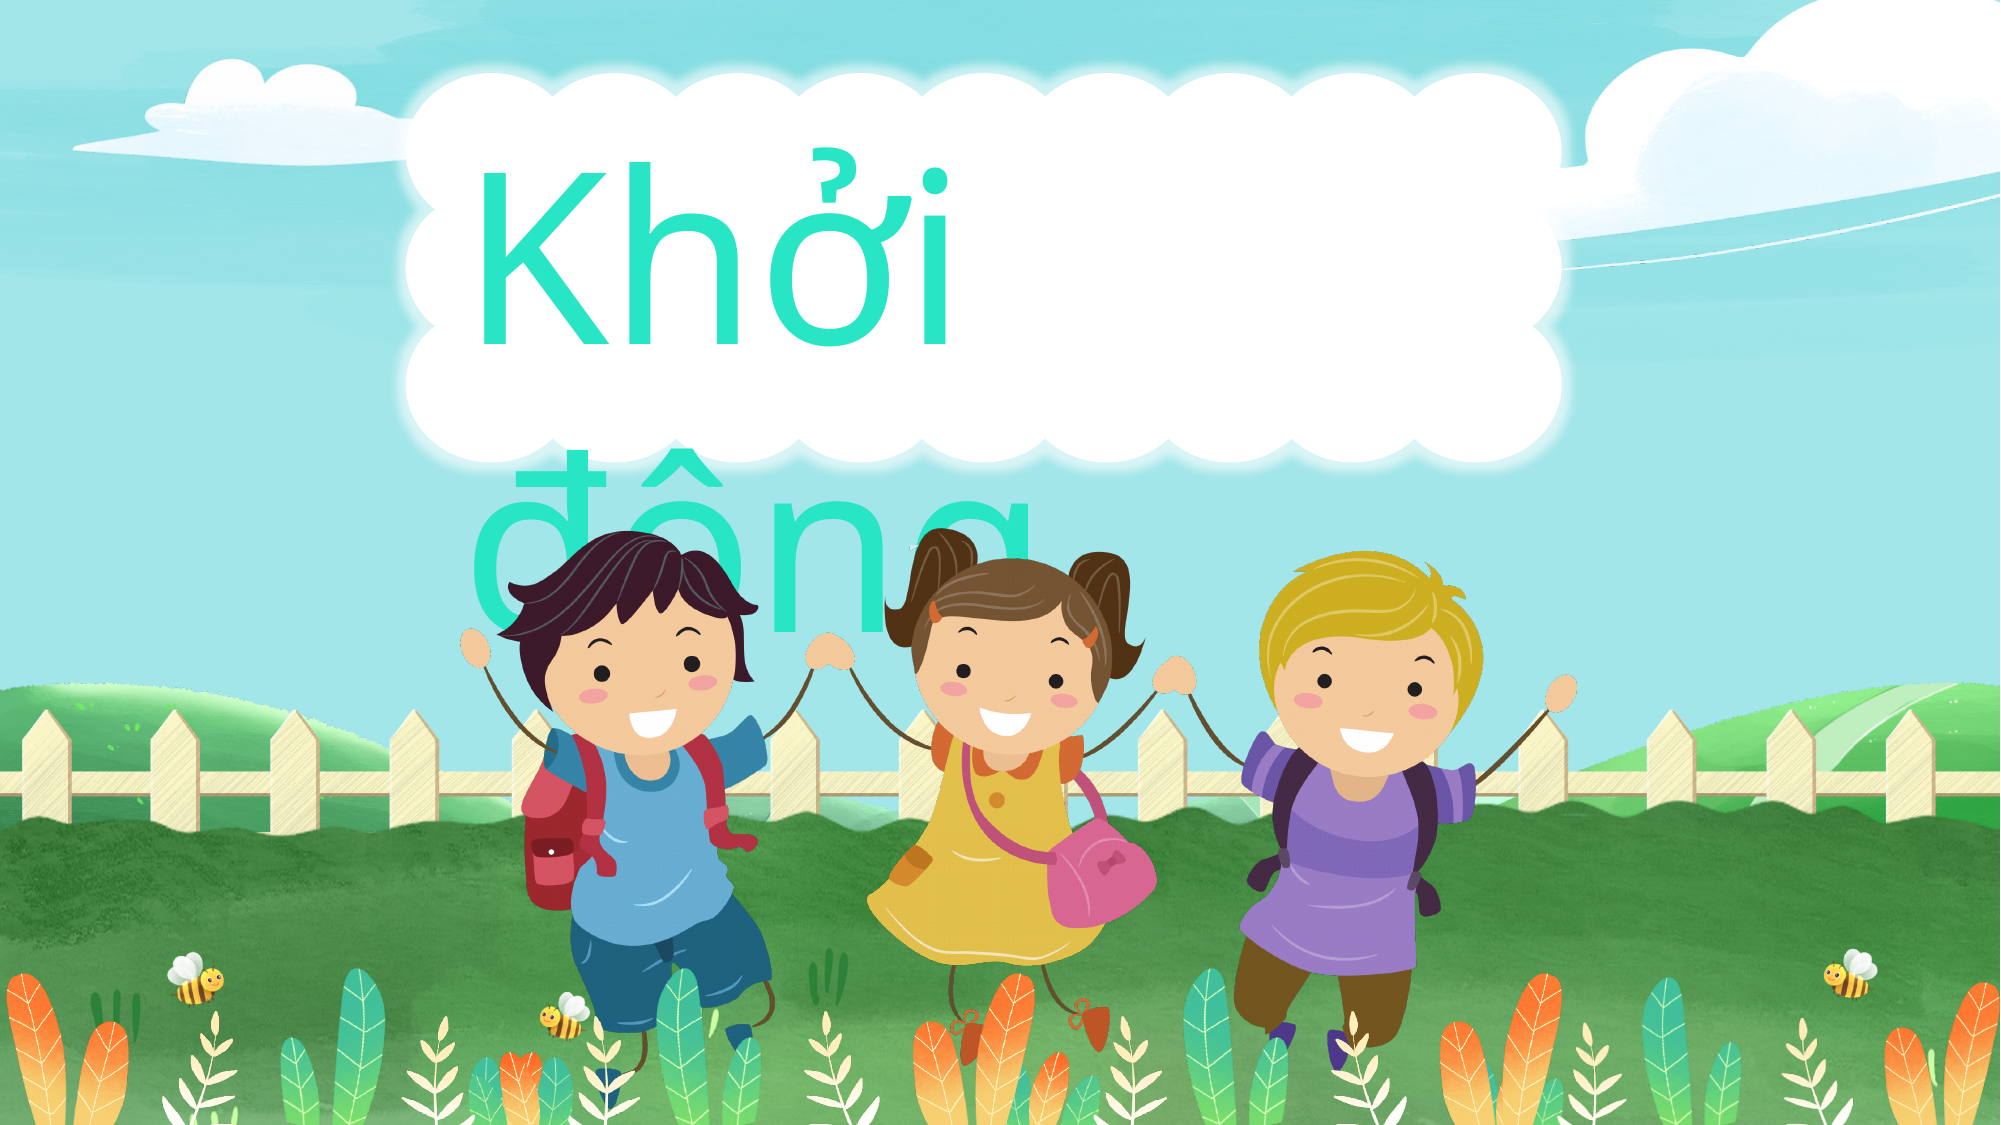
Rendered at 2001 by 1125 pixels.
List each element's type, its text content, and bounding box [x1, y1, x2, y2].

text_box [6, 936, 2000, 1125]
text_box Khởi động [446, 97, 1503, 688]
picture [0, 0, 2000, 1125]
text_box [404, 72, 1563, 460]
